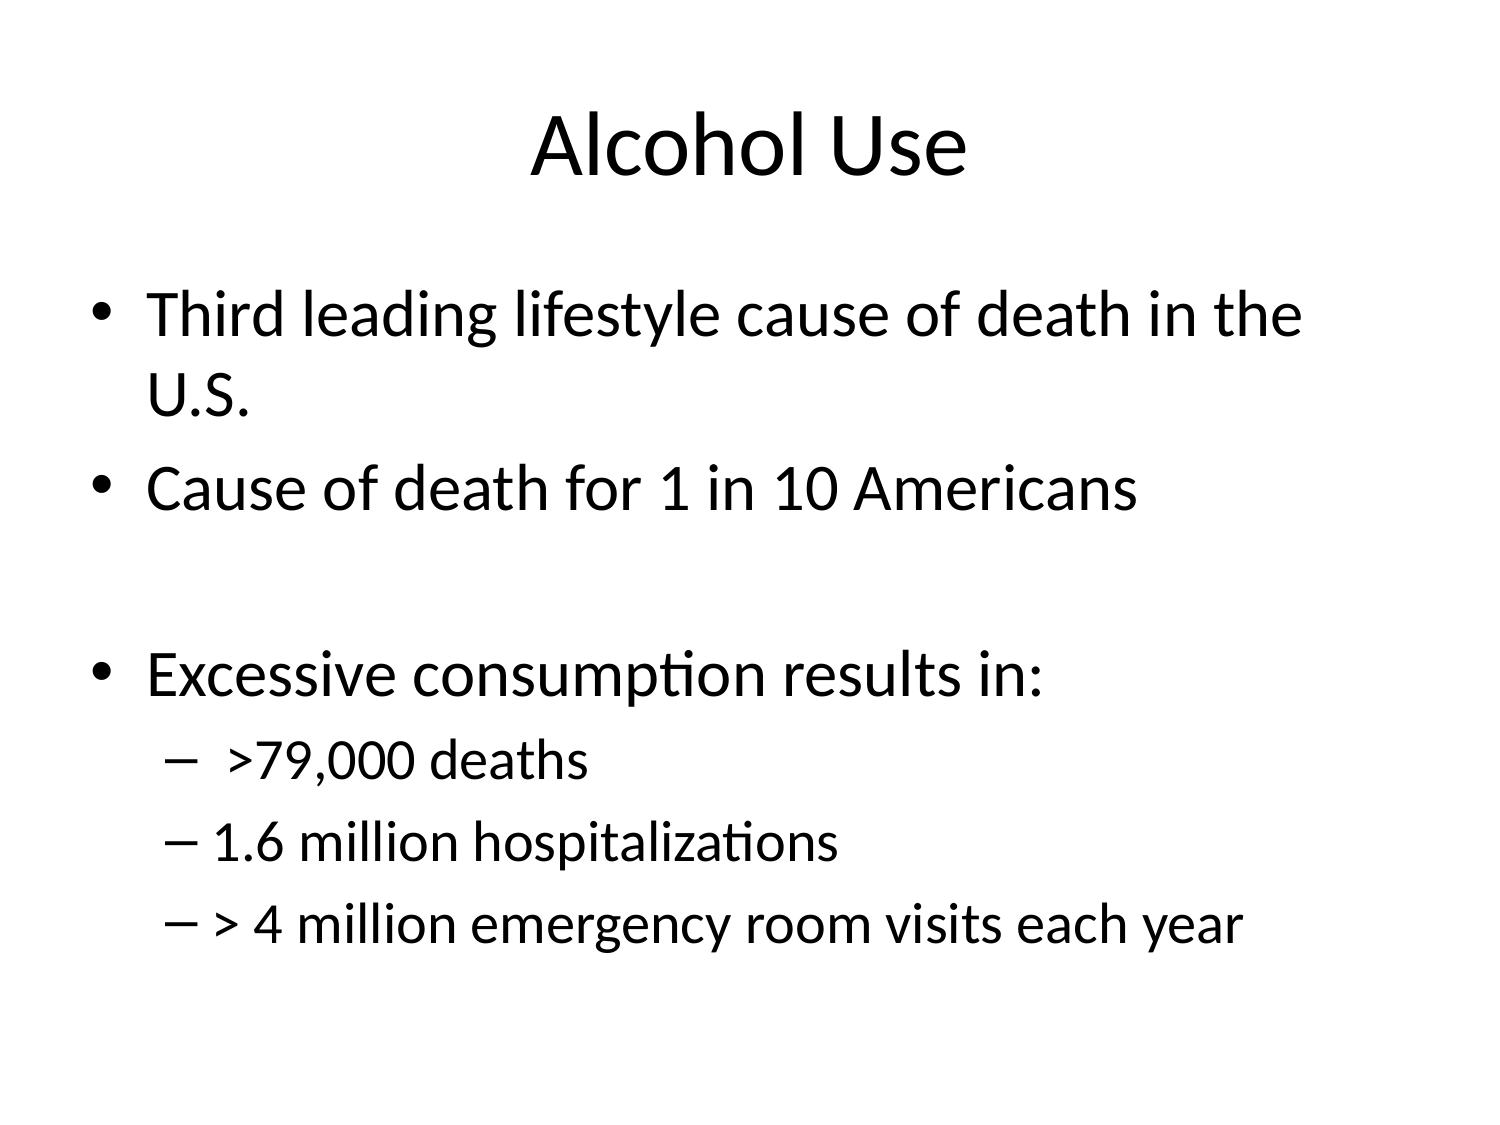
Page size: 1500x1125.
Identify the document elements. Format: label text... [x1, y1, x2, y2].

list Third leading lifestyle cause of death in the U.S. Cause of death for 1 in 10 Americans Excessive consumption results in: >79,000 deaths 1.6 million hospitalizations > 4 million emergency room visits each year [75, 262, 1425, 1005]
title Alcohol Use [75, 45, 1425, 233]
